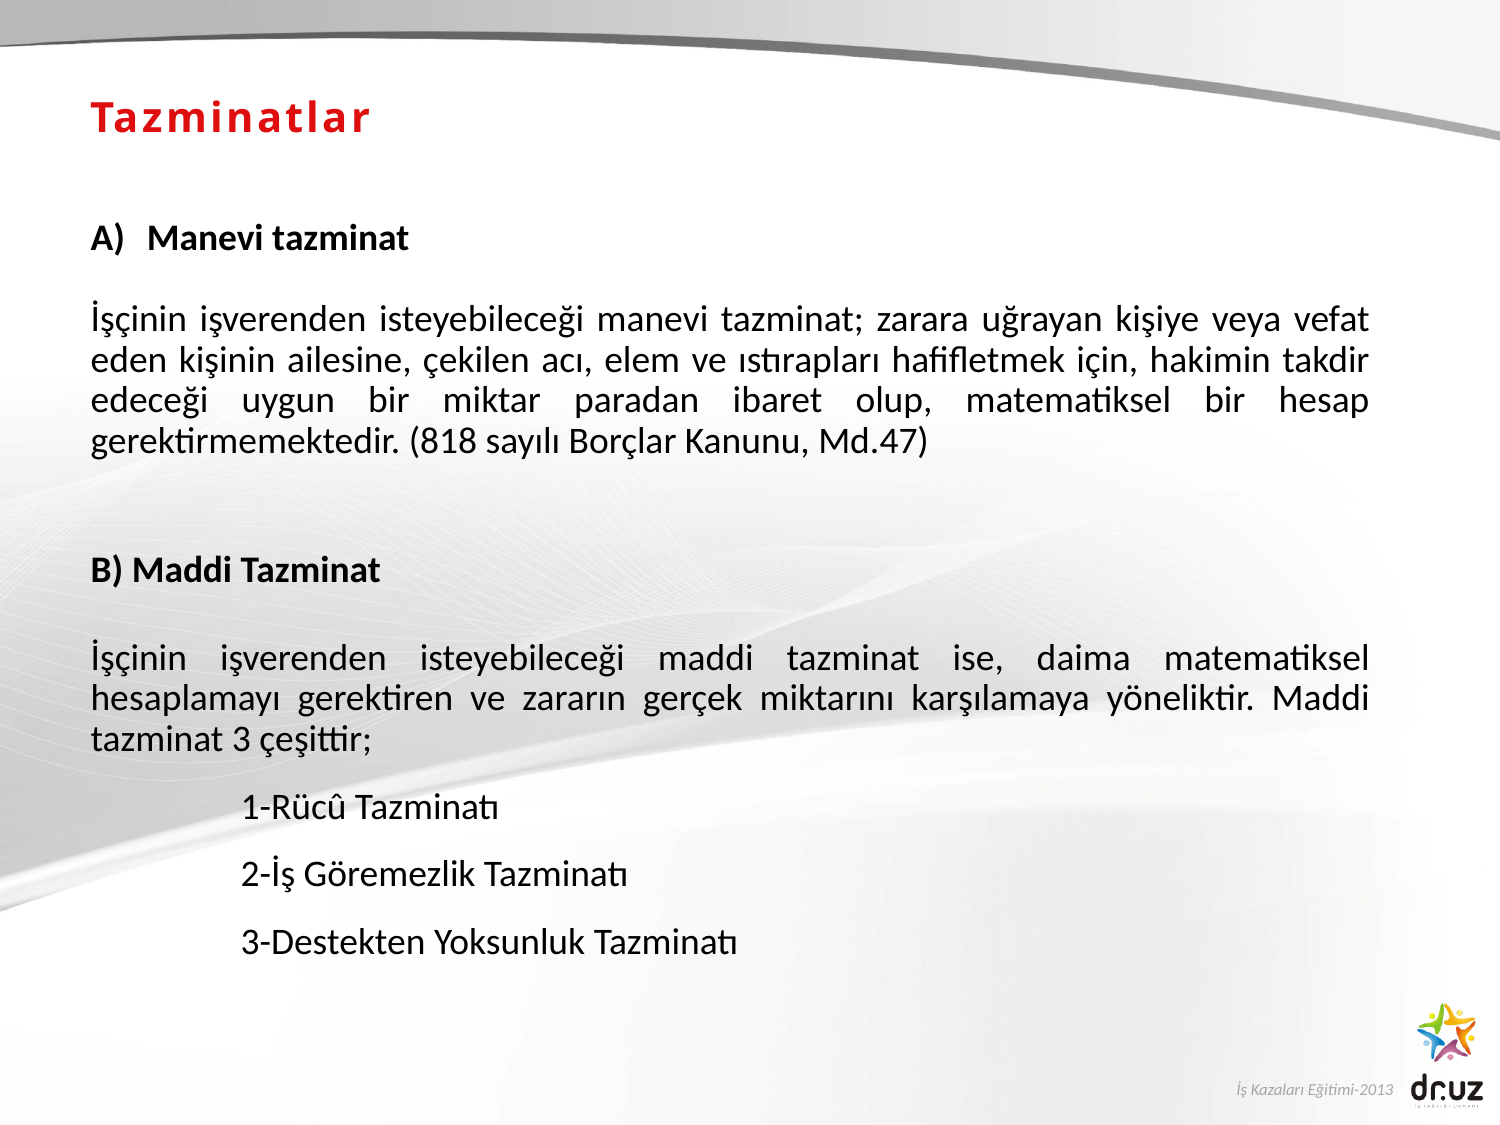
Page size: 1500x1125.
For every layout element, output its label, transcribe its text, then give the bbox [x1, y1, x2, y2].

list Manevi tazminat İşçinin işverenden isteyebileceği manevi tazminat; zarara uğrayan kişiye veya vefat eden kişinin ailesine, çekilen acı, elem ve ıstırapları hafifletmek için, hakimin takdir edeceği uygun bir miktar paradan ibaret olup, matematiksel bir hesap gerektirmemektedir. (818 sayılı Borçlar Kanunu, Md.47) B) Maddi Tazminat İşçinin işverenden isteyebileceği maddi tazminat ise, daima matematiksel hesaplamayı gerektiren ve zararın gerçek miktarını karşılamaya yöneliktir. Maddi tazminat 3 çeşittir; 1-Rücû Tazminatı 2-İş Göremezlik Tazminatı 3-Destekten Yoksunluk Tazminatı [90, 218, 1371, 984]
title Tazminatlar [74, 37, 1426, 194]
picture [0, 0, 1500, 1125]
